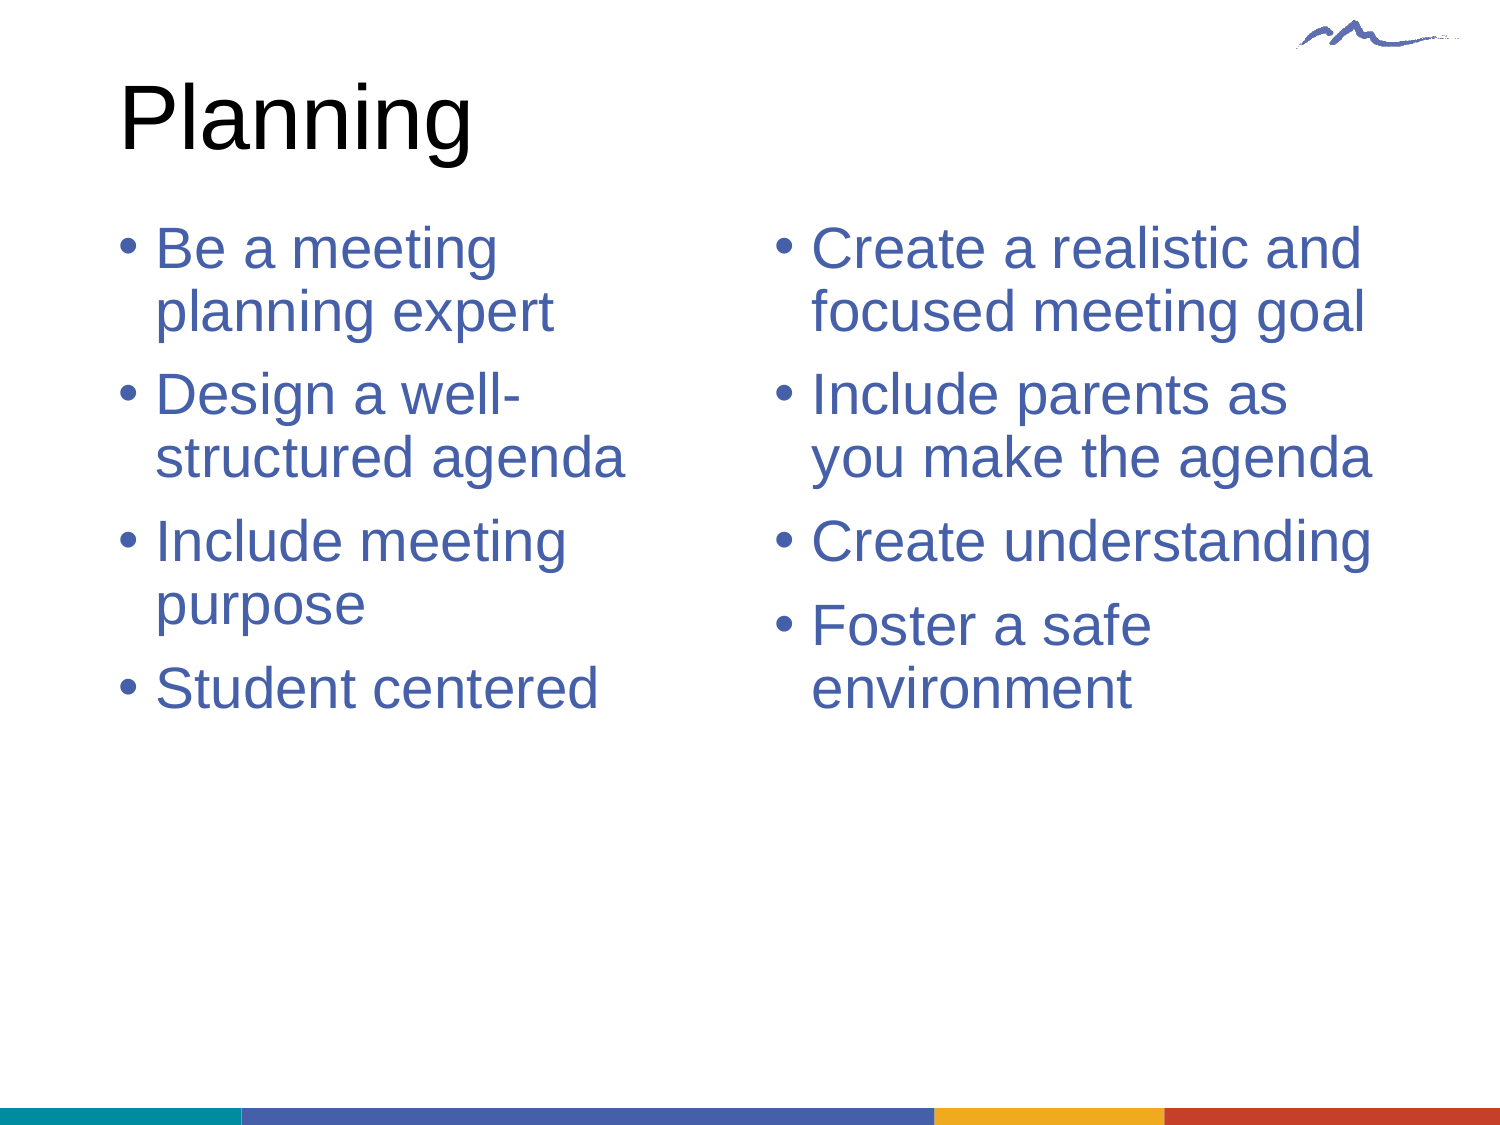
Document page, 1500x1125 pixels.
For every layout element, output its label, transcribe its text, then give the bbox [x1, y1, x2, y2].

list Create a realistic and focused meeting goal Include parents as you make the agenda Create understanding Foster a safe environment [759, 210, 1397, 1014]
title Planning [103, 59, 1397, 180]
list Be a meeting planning expert Design a well-structured agenda Include meeting purpose Student centered [103, 210, 741, 1014]
picture [1296, 20, 1459, 49]
